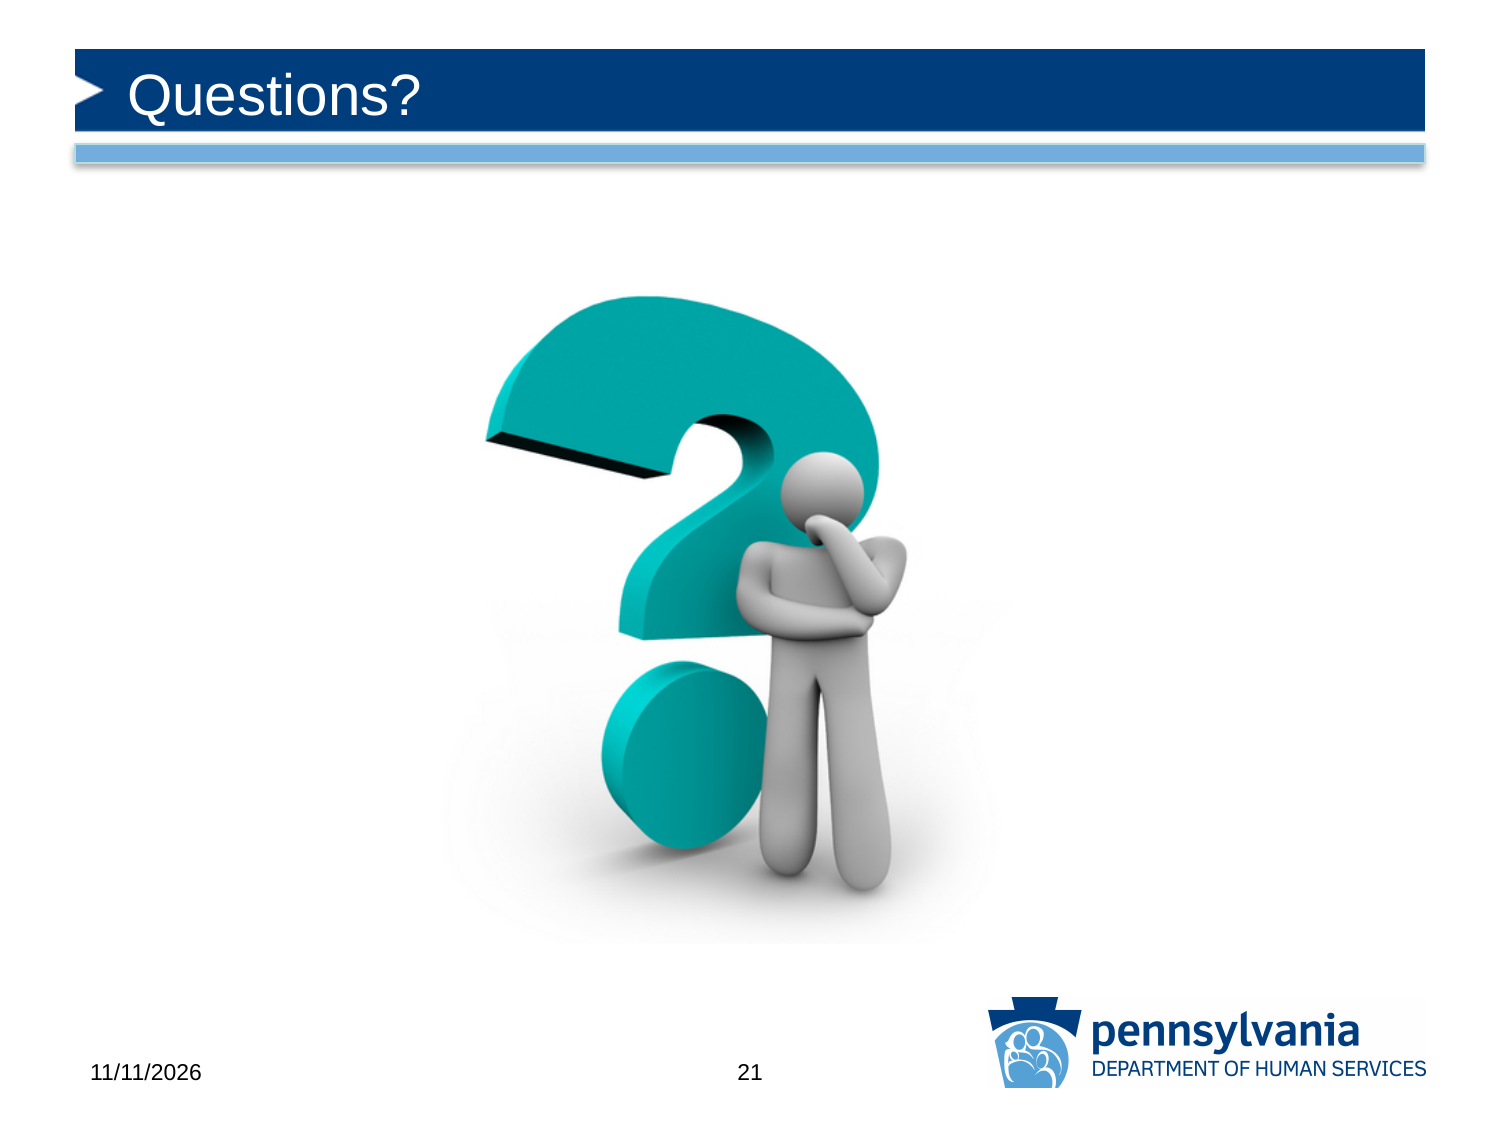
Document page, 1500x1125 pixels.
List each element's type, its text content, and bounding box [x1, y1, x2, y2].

slide_number 21 [575, 1050, 925, 1091]
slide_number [74, 1049, 426, 1091]
picture [988, 997, 1426, 1088]
picture [387, 287, 1045, 945]
title Questions? [112, 50, 1425, 125]
picture [75, 49, 1425, 138]
